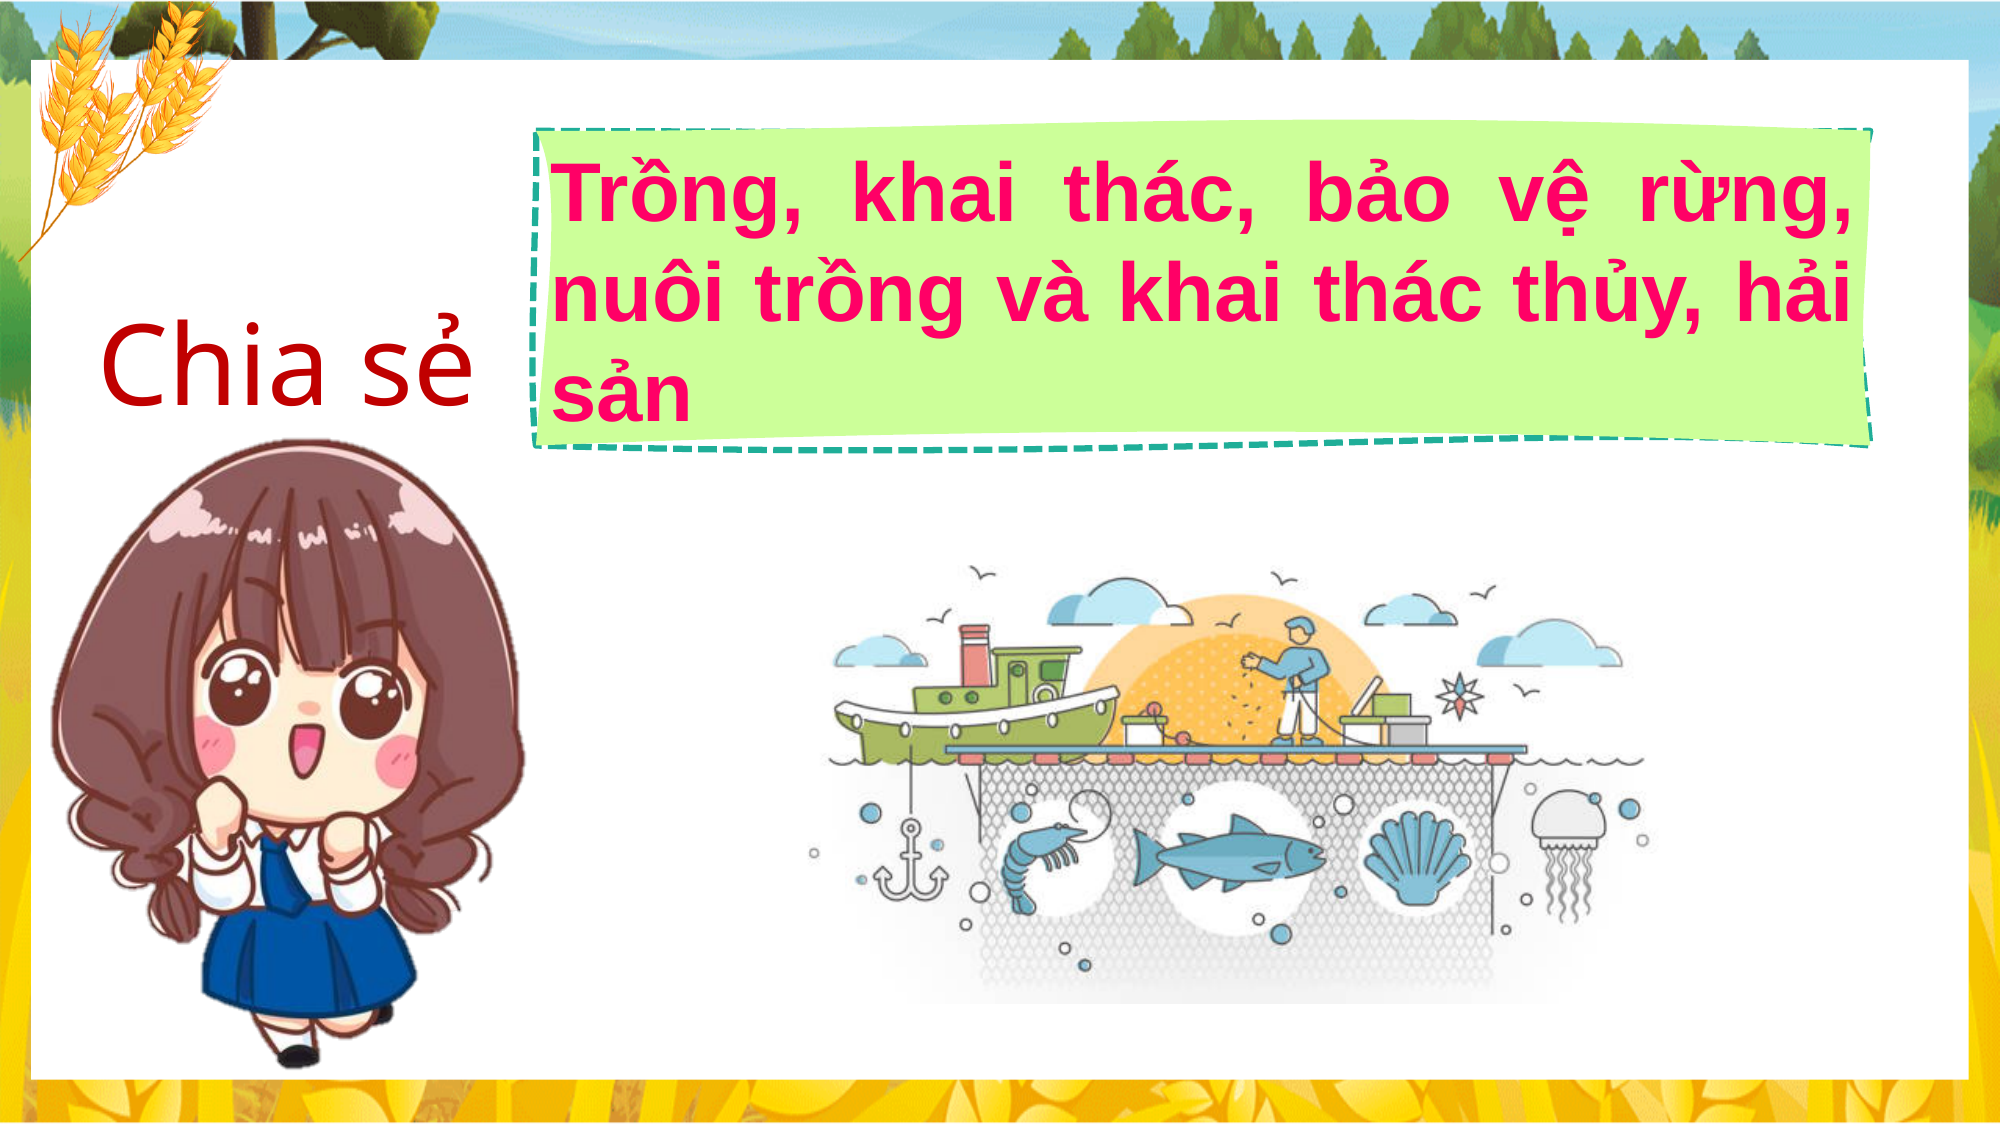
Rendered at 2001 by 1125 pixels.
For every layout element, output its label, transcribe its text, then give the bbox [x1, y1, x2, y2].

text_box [0, 285, 783, 1084]
picture [758, 503, 1715, 1004]
text_box Trồng, khai thác, bảo vệ rừng, nuôi trồng và khai thác thủy, hải sản [535, 119, 1871, 446]
picture [0, 0, 2000, 1125]
